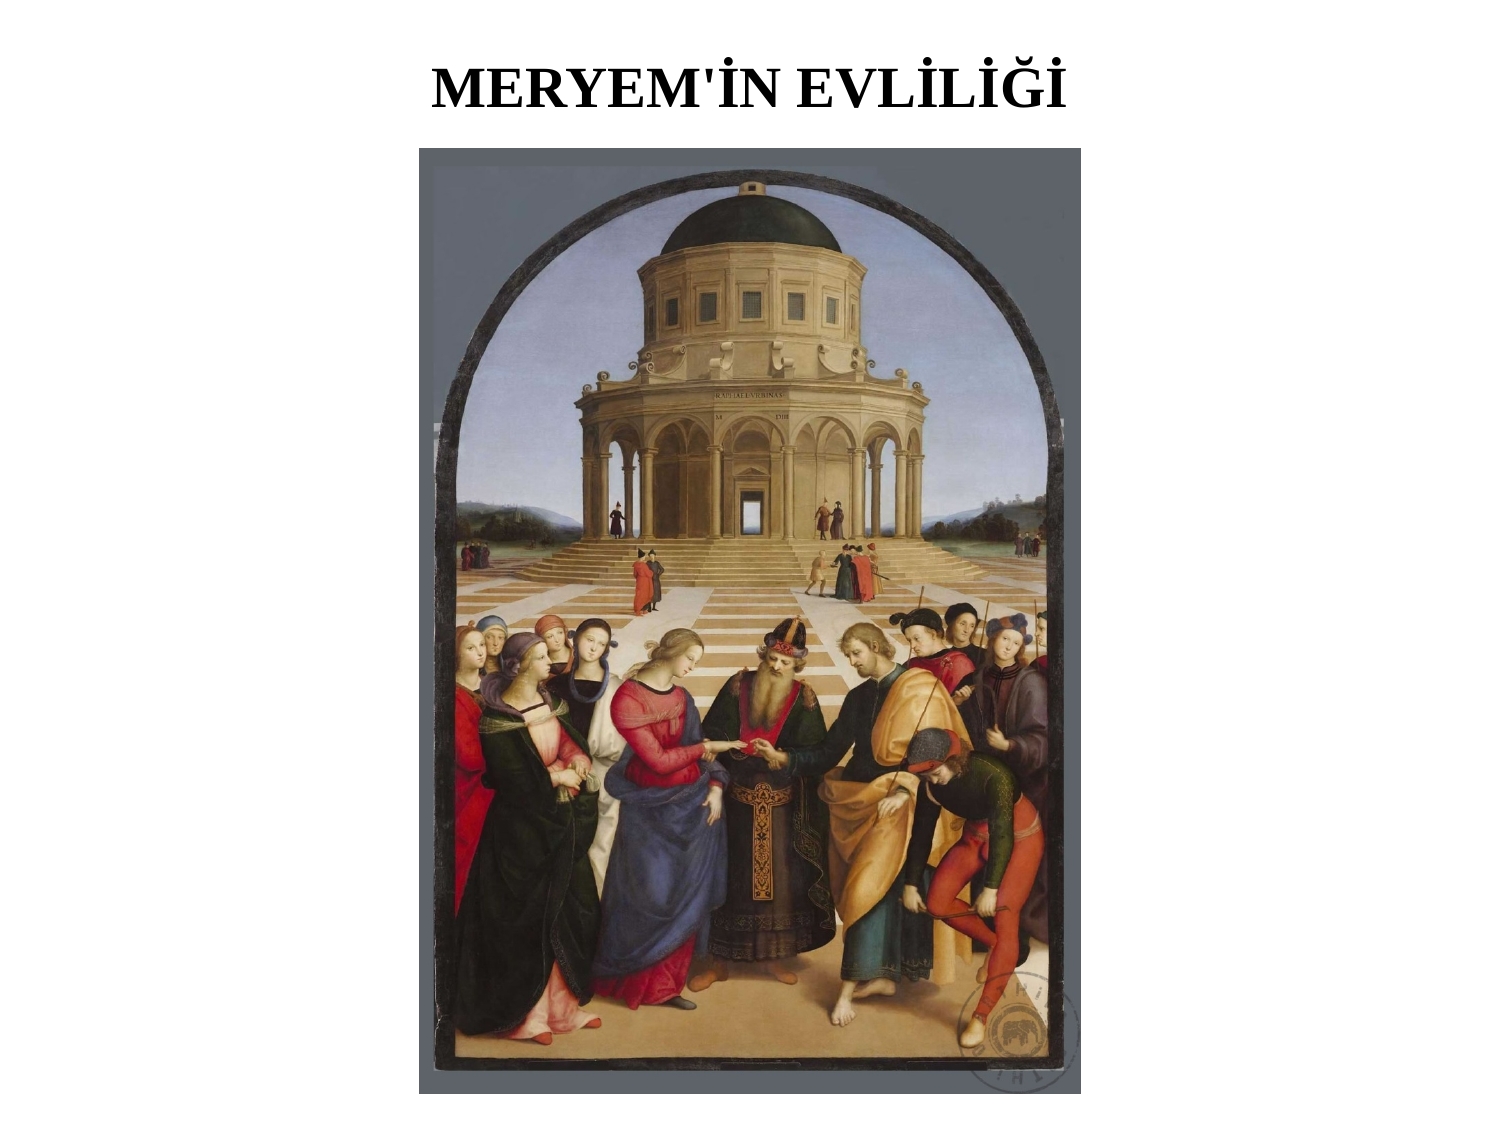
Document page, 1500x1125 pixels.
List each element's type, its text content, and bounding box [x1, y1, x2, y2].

title MERYEM'İN EVLİLİĞİ [29, 30, 1471, 138]
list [418, 148, 1081, 1095]
